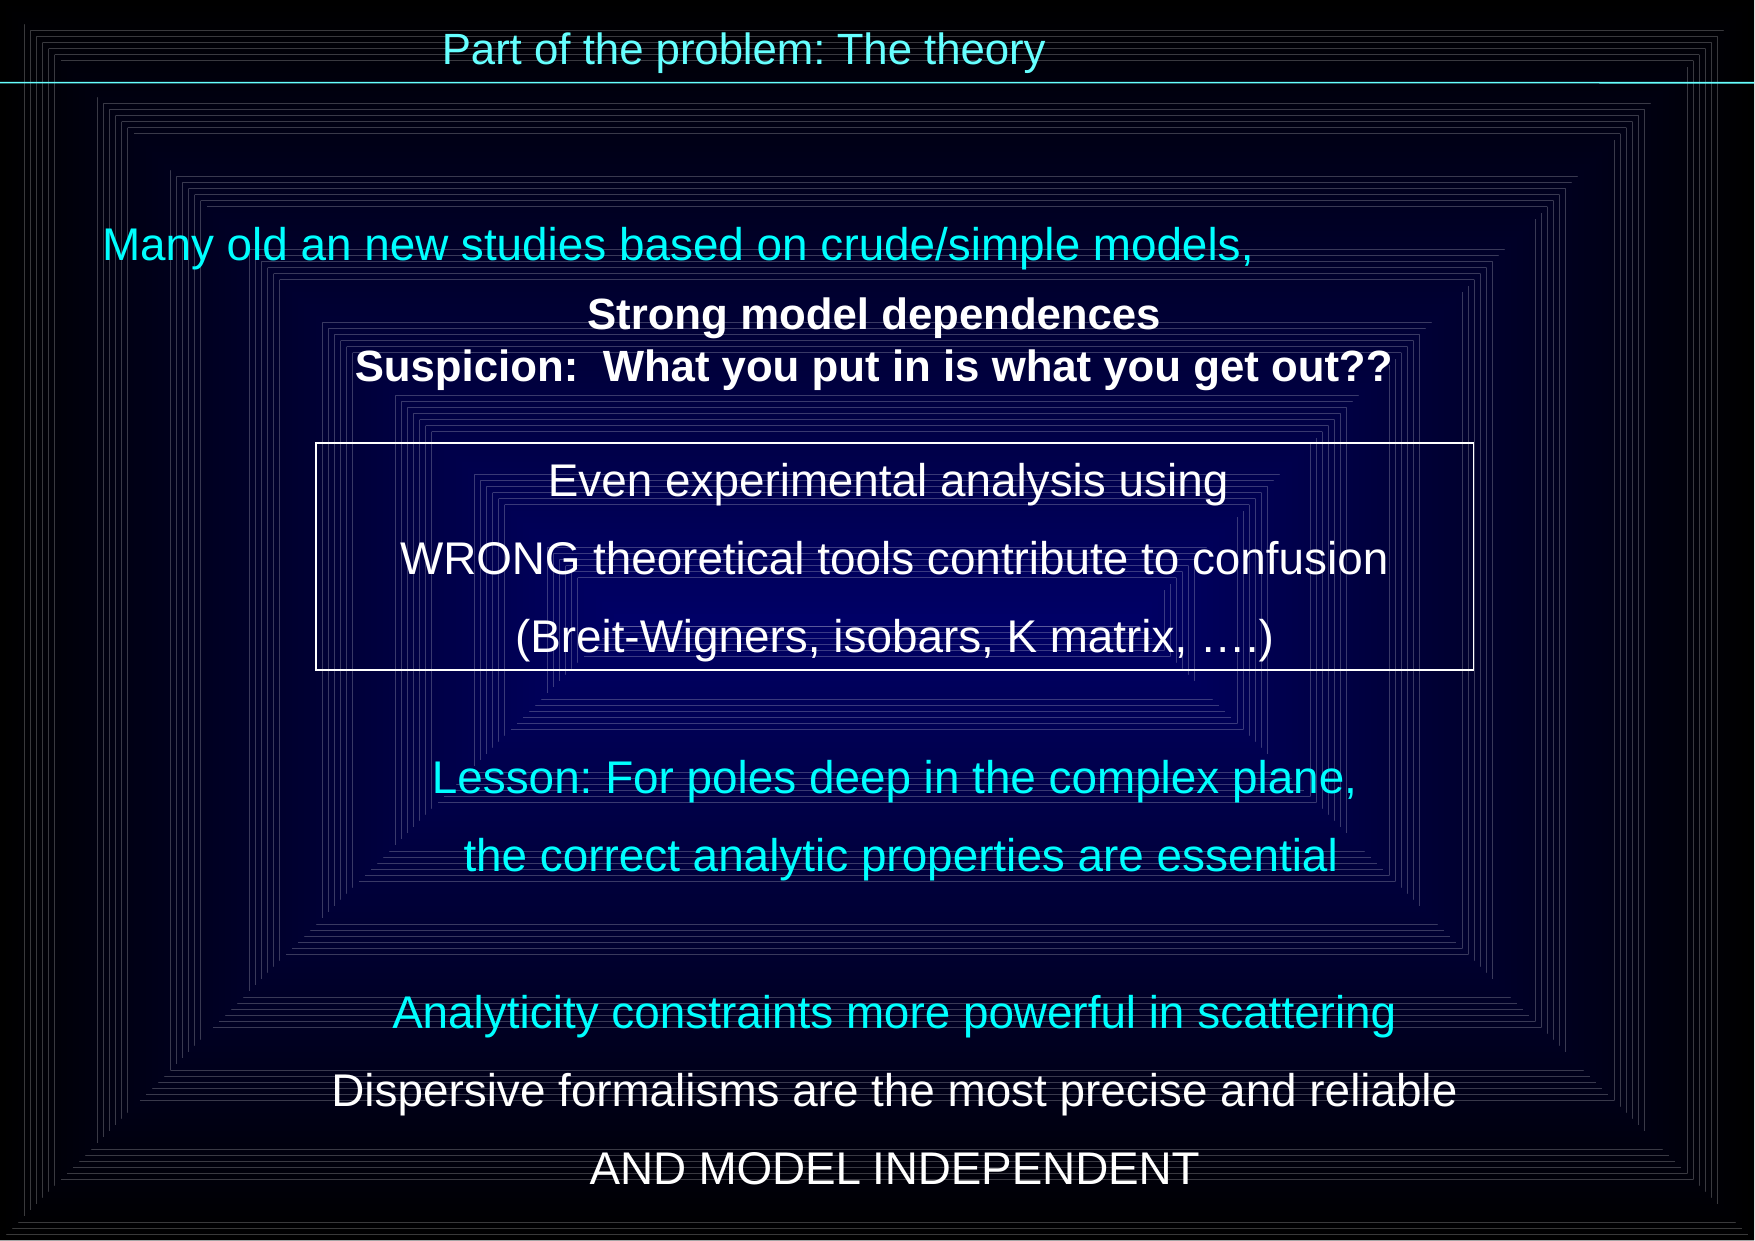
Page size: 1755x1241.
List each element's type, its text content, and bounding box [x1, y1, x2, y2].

text_box Many old an new studies based on crude/simple models, [85, 206, 1688, 278]
text_box Even experimental analysis using WRONG theoretical tools contribute to confusion (Breit-Wigners, isobars, K matrix, ….) [315, 442, 1474, 670]
text_box Strong model dependences Suspicion: What you put in is what you get out?? [339, 278, 1409, 399]
text_box Analyticity constraints more powerful in scattering Dispersive formalisms are the most precise and reliable AND MODEL INDEPENDENT [274, 974, 1515, 1202]
text_box Part of the problem: The theory [425, 12, 1063, 82]
text_box Lesson: For poles deep in the complex plane, the correct analytic properties are essential [333, 739, 1456, 889]
